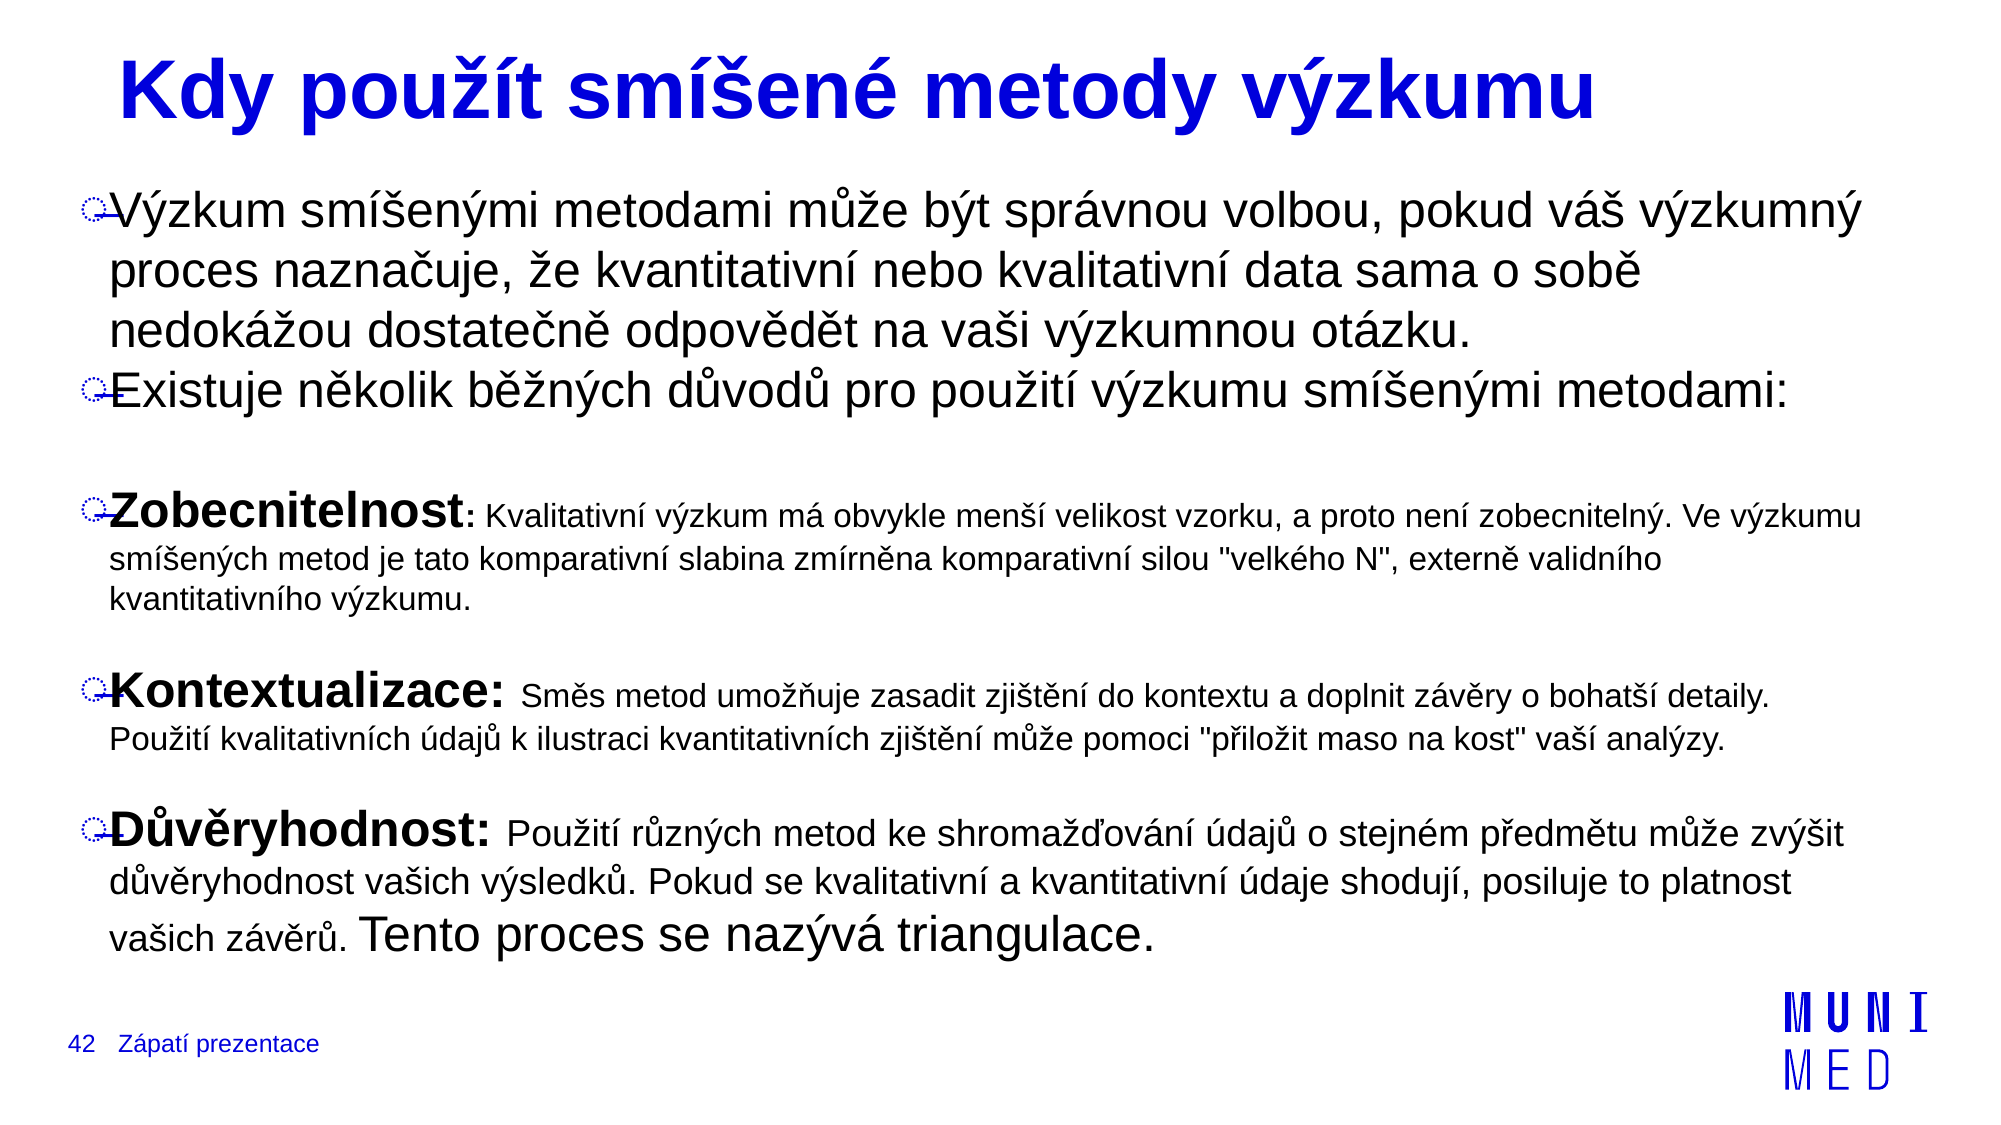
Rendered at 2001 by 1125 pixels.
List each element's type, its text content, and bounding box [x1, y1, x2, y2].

title Kdy použít smíšené metody výzkumu [118, 52, 1883, 127]
footer Zápatí prezentace [118, 1021, 1418, 1063]
list Výzkum smíšenými metodami může být správnou volbou, pokud váš výzkumný proces naznačuje, že kvantitativní nebo kvalitativní data sama o sobě nedokážou dostatečně odpovědět na vaši výzkumnou otázku. Existuje několik běžných důvodů pro použití výzkumu smíšenými metodami: Zobecnitelnost: Kvalitativní výzkum má obvykle menší velikost vzorku, a proto není zobecnitelný. Ve výzkumu smíšených metod je tato komparativní slabina zmírněna komparativní silou "velkého N", externě validního kvantitativního výzkumu. Kontextualizace: Směs metod umožňuje zasadit zjištění do kontextu a doplnit závěry o bohatší detaily. Použití kvalitativních údajů k ilustraci kvantitativních zjištění může pomoci "přiložit maso na kost" vaší analýzy. Důvěryhodnost: Použití různých metod ke shromažďování údajů o stejném předmětu může zvýšit důvěryhodnost vašich výsledků. Pokud se kvalitativní a kvantitativní údaje shodují, posiluje to platnost vašich závěrů. Tento proces se nazývá triangulace. [67, 177, 1883, 961]
slide_number 42 [67, 1021, 110, 1063]
